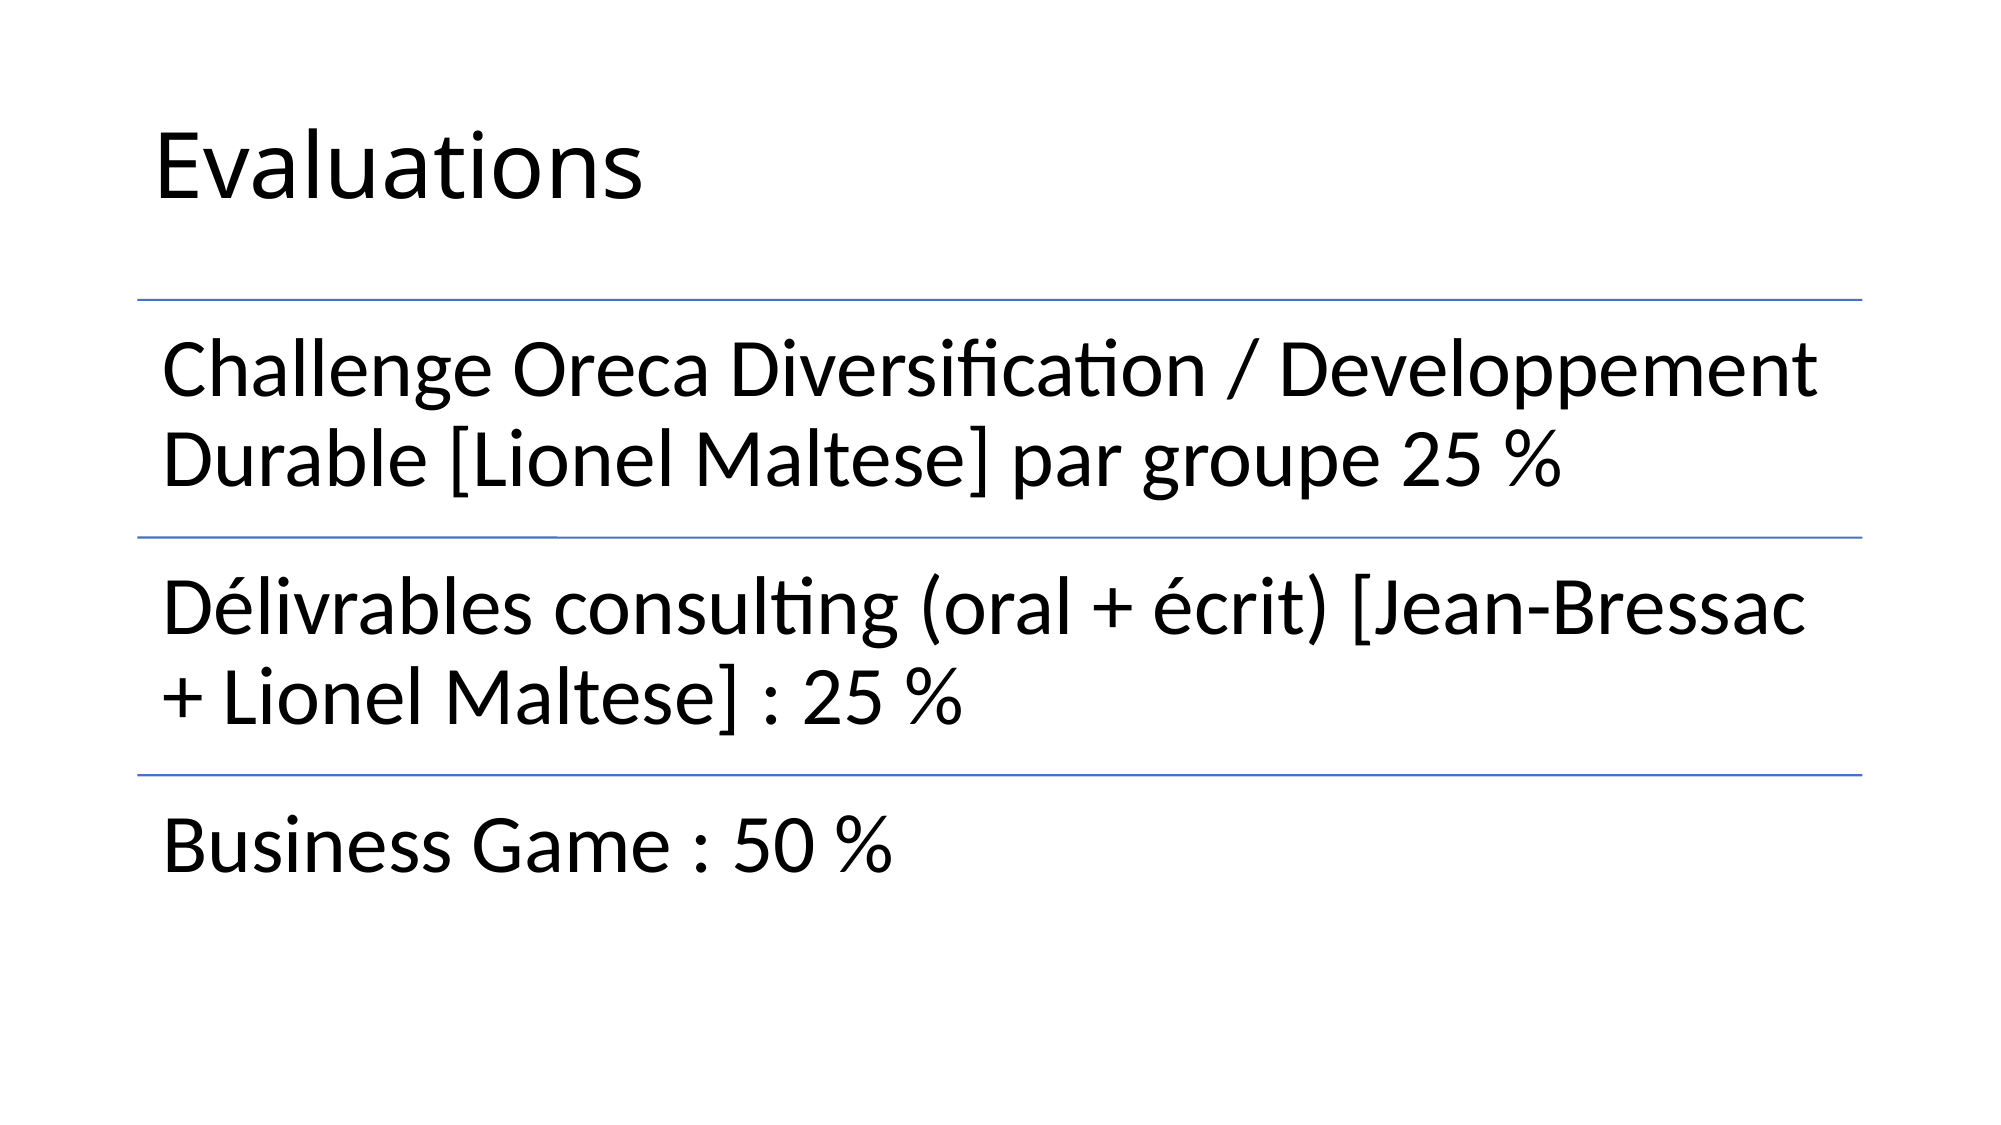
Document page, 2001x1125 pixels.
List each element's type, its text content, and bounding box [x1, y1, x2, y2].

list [137, 299, 1863, 1014]
title Evaluations [137, 59, 1863, 278]
